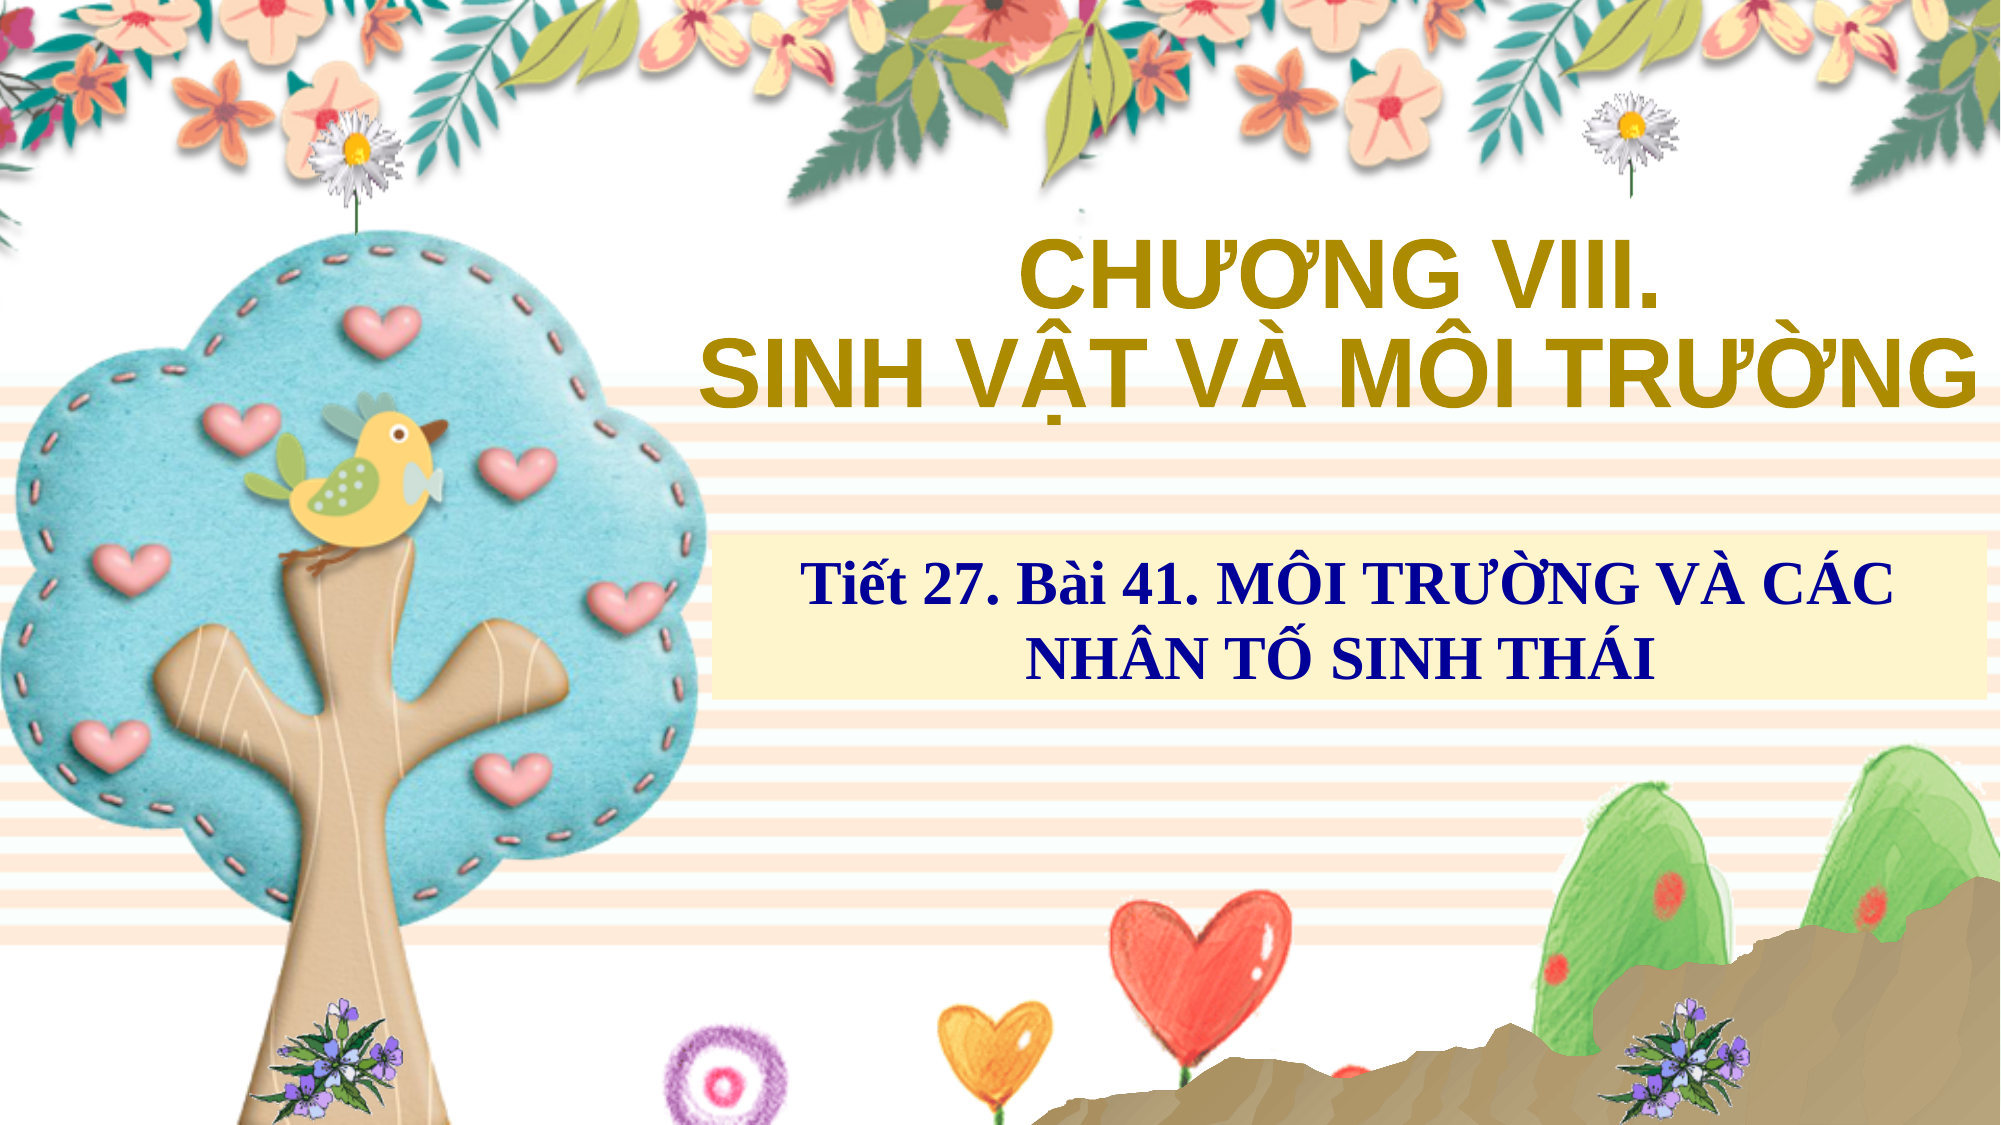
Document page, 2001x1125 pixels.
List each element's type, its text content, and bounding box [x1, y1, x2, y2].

text_box [466, 50, 838, 111]
picture [0, 0, 2001, 1125]
text_box Tiết 27. Bài 41. MÔI TRƯỜNG VÀ CÁC NHÂN TỐ SINH THÁI [712, 534, 1988, 700]
